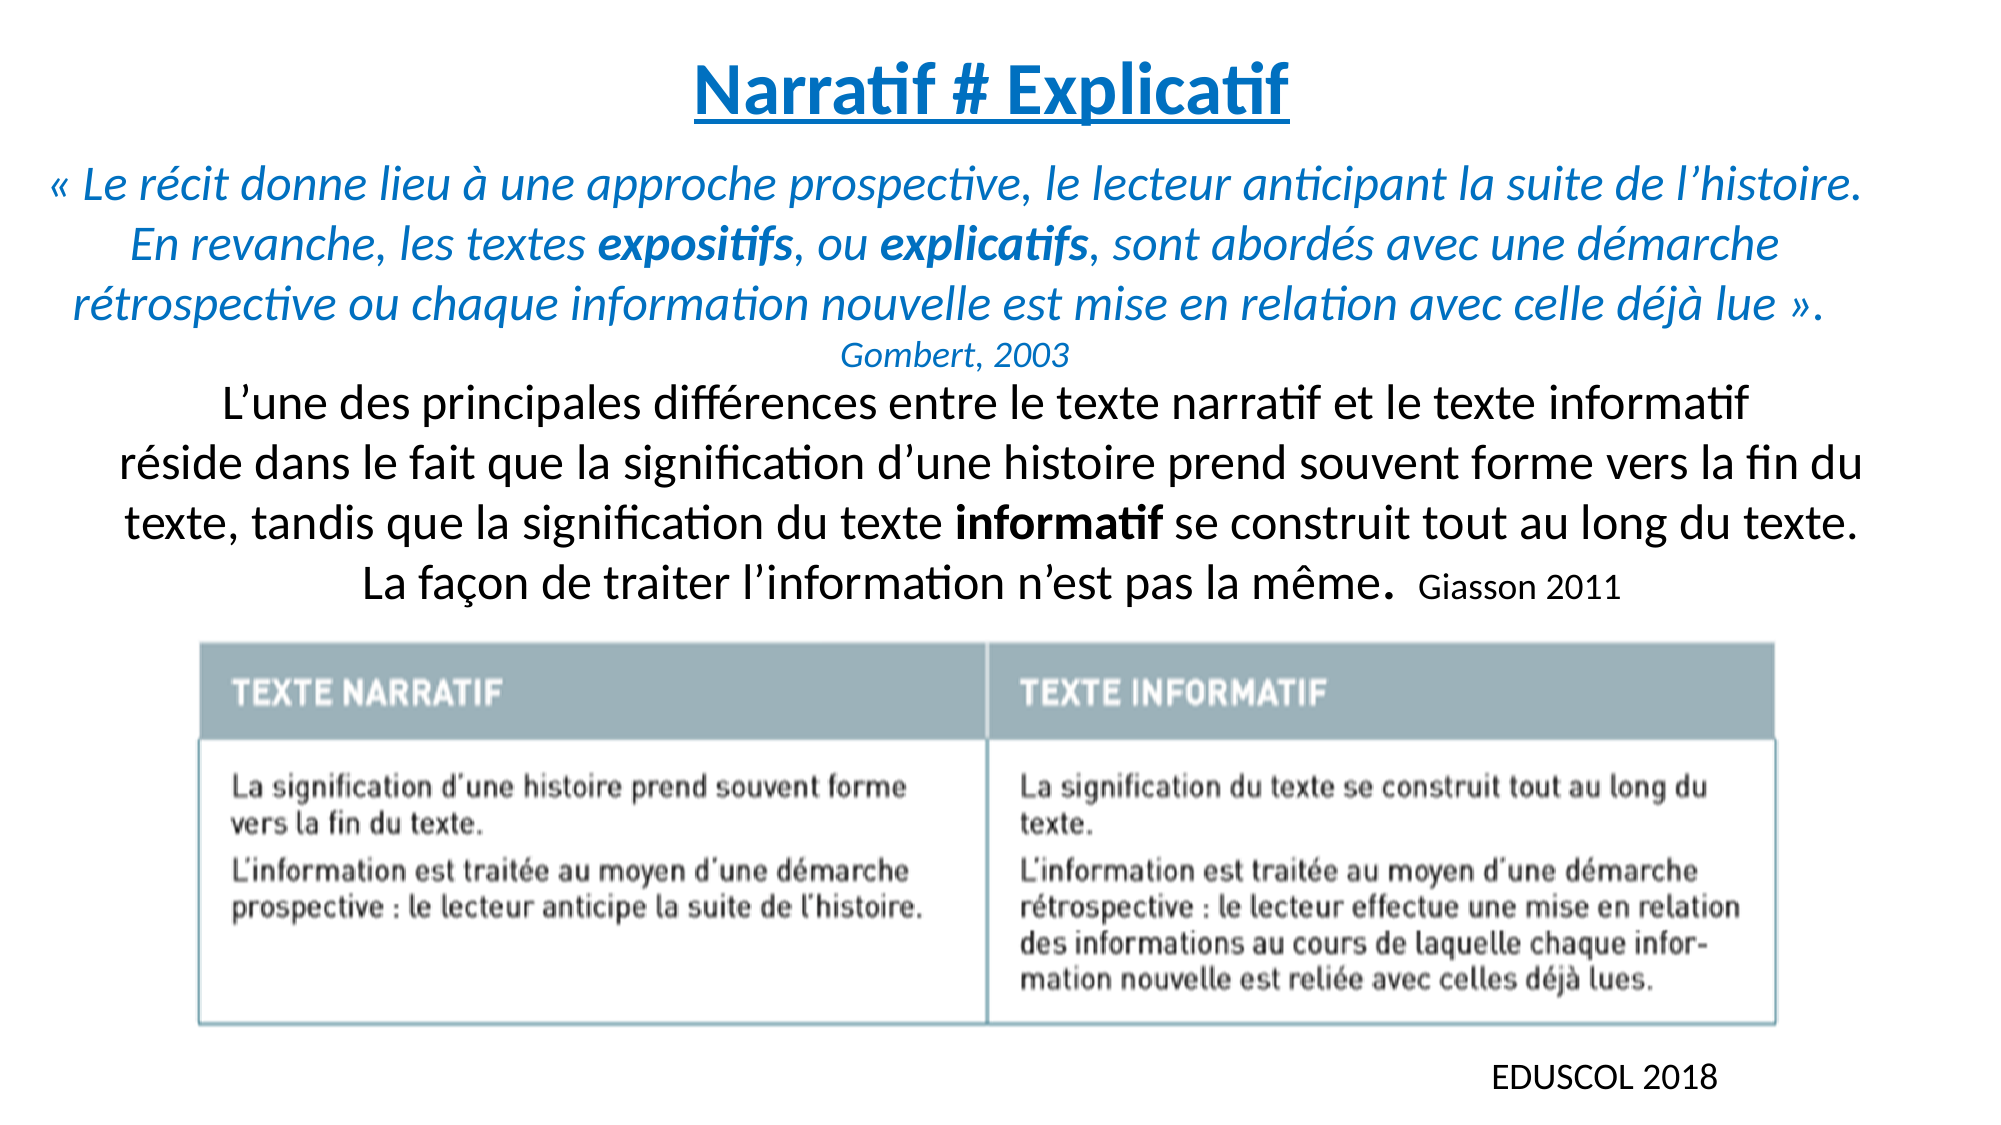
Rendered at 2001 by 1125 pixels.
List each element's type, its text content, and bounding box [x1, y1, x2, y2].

picture [192, 630, 1792, 1040]
text_box « Le récit donne lieu à une approche prospective, le lecteur anticipant la suite de l’histoire. En revanche, les textes expositifs, ou explicatifs, sont abordés avec une démarche rétrospective ou chaque information nouvelle est mise en relation avec celle déjà lue ». Gombert, 2003 [15, 143, 1894, 383]
text_box Narratif # Explicatif [133, 31, 1851, 137]
text_box EDUSCOL 2018 [1476, 1044, 1851, 1105]
text_box L’une des principales différences entre le texte narratif et le texte informatif réside dans le fait que la signification d’une histoire prend souvent forme vers la fin du texte, tandis que la signification du texte informatif se construit tout au long du texte. La façon de traiter l’information n’est pas la même. Giasson 2011 [90, 383, 1894, 677]
